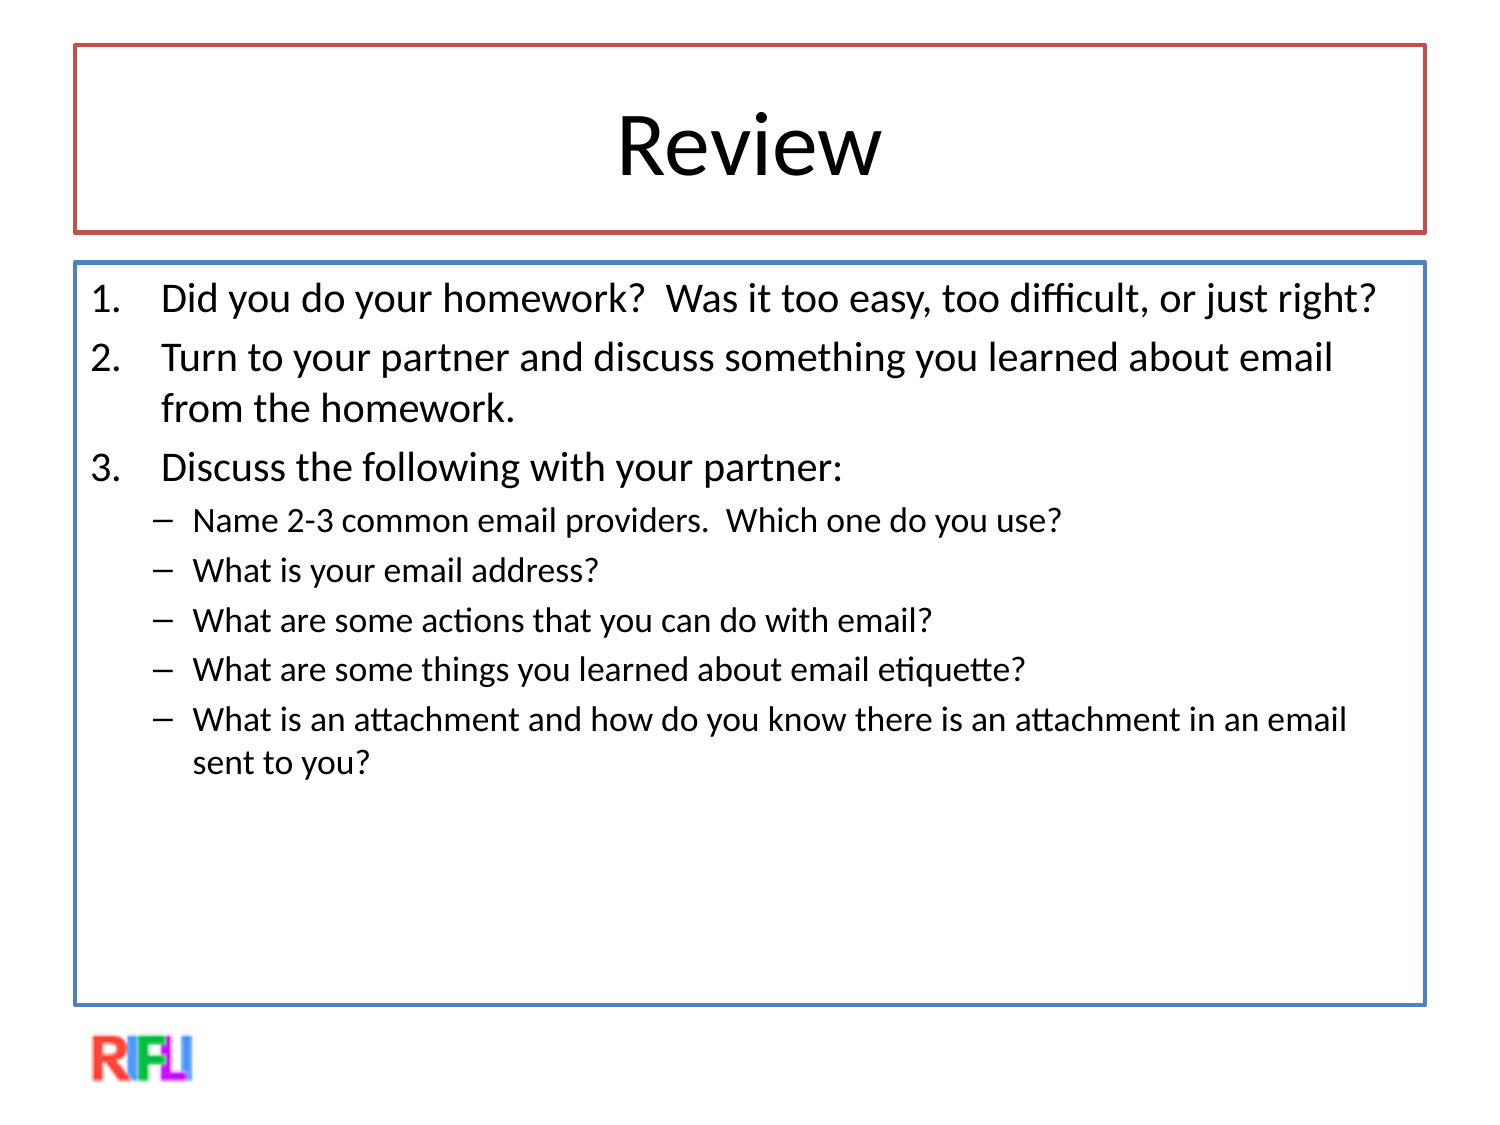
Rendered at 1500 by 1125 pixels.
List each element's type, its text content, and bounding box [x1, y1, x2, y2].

list Did you do your homework? Was it too easy, too difficult, or just right? Turn to your partner and discuss something you learned about email from the homework. Discuss the following with your partner: Name 2-3 common email providers. Which one do you use? What is your email address? What are some actions that you can do with email? What are some things you learned about email etiquette? What is an attachment and how do you know there is an attachment in an email sent to you? [73, 260, 1427, 1007]
title Review [73, 43, 1427, 235]
picture [75, 1007, 210, 1125]
